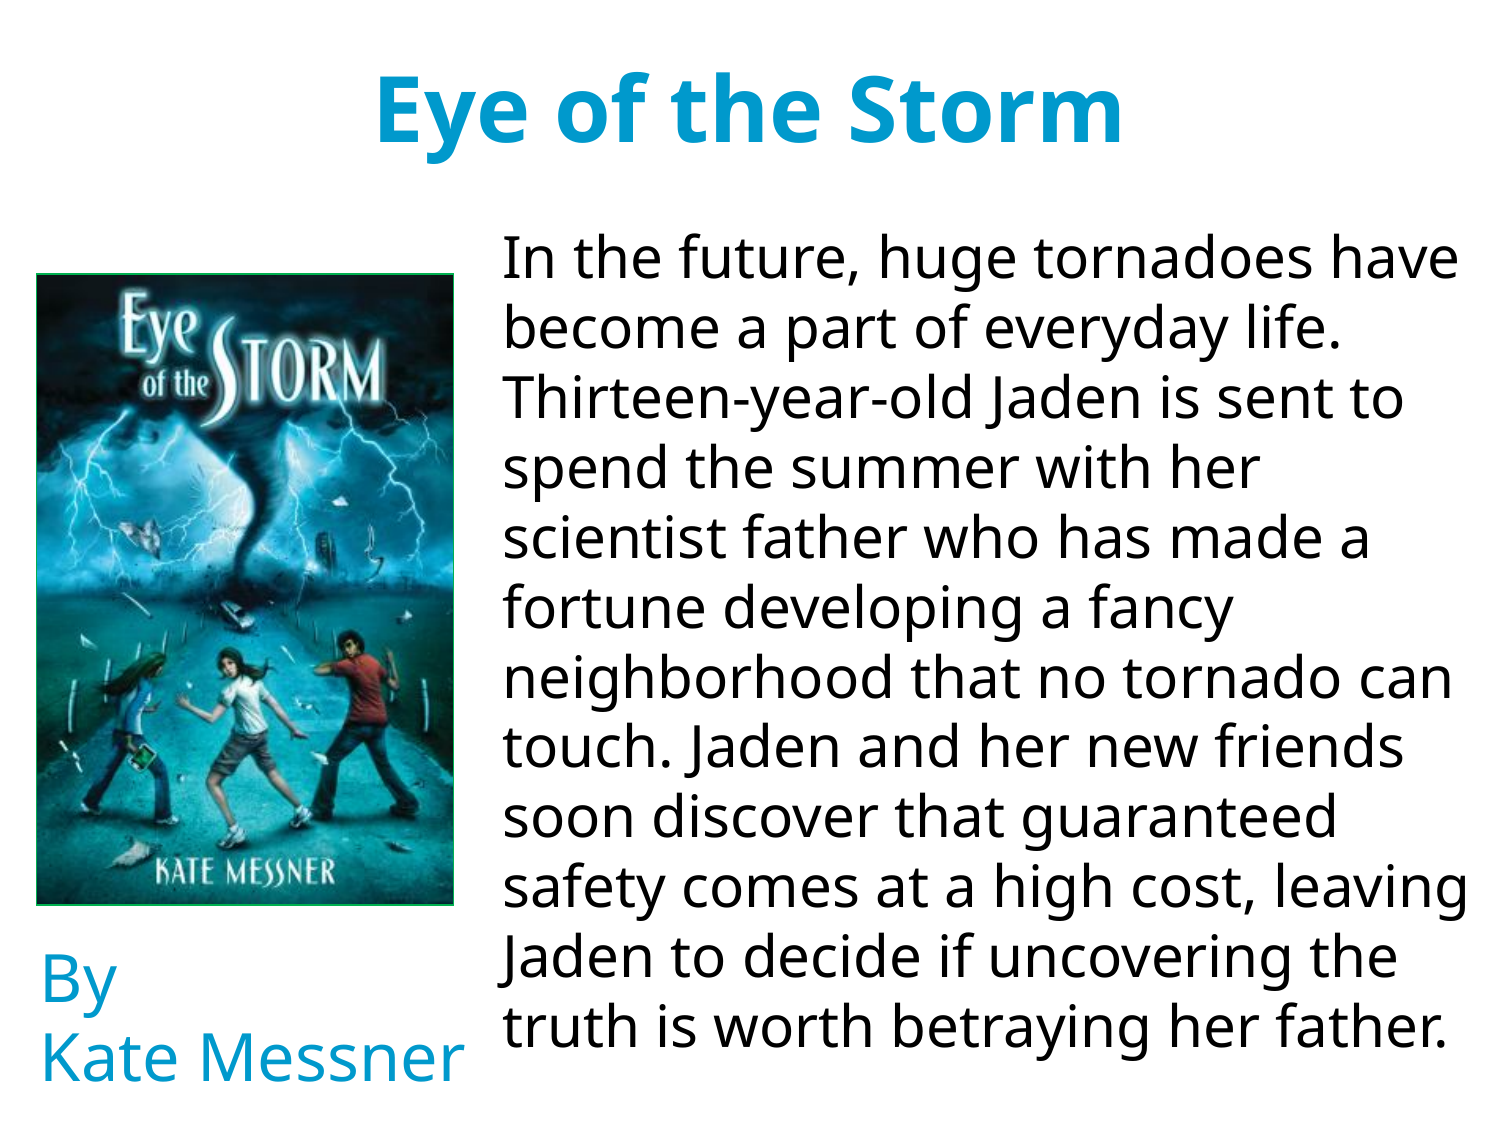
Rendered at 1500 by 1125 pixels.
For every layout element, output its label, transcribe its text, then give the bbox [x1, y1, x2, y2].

text_box In the future, huge tornadoes have become a part of everyday life. Thirteen-year-old Jaden is sent to spend the summer with her scientist father who has made a fortune developing a fancy neighborhood that no tornado can touch. Jaden and her new friends soon discover that guaranteed safety comes at a high cost, leaving Jaden to decide if uncovering the truth is worth betraying her father. [487, 212, 1488, 1067]
text_box By Kate Messner [24, 937, 675, 1093]
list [37, 274, 454, 905]
title Eye of the Storm [0, 12, 1500, 201]
